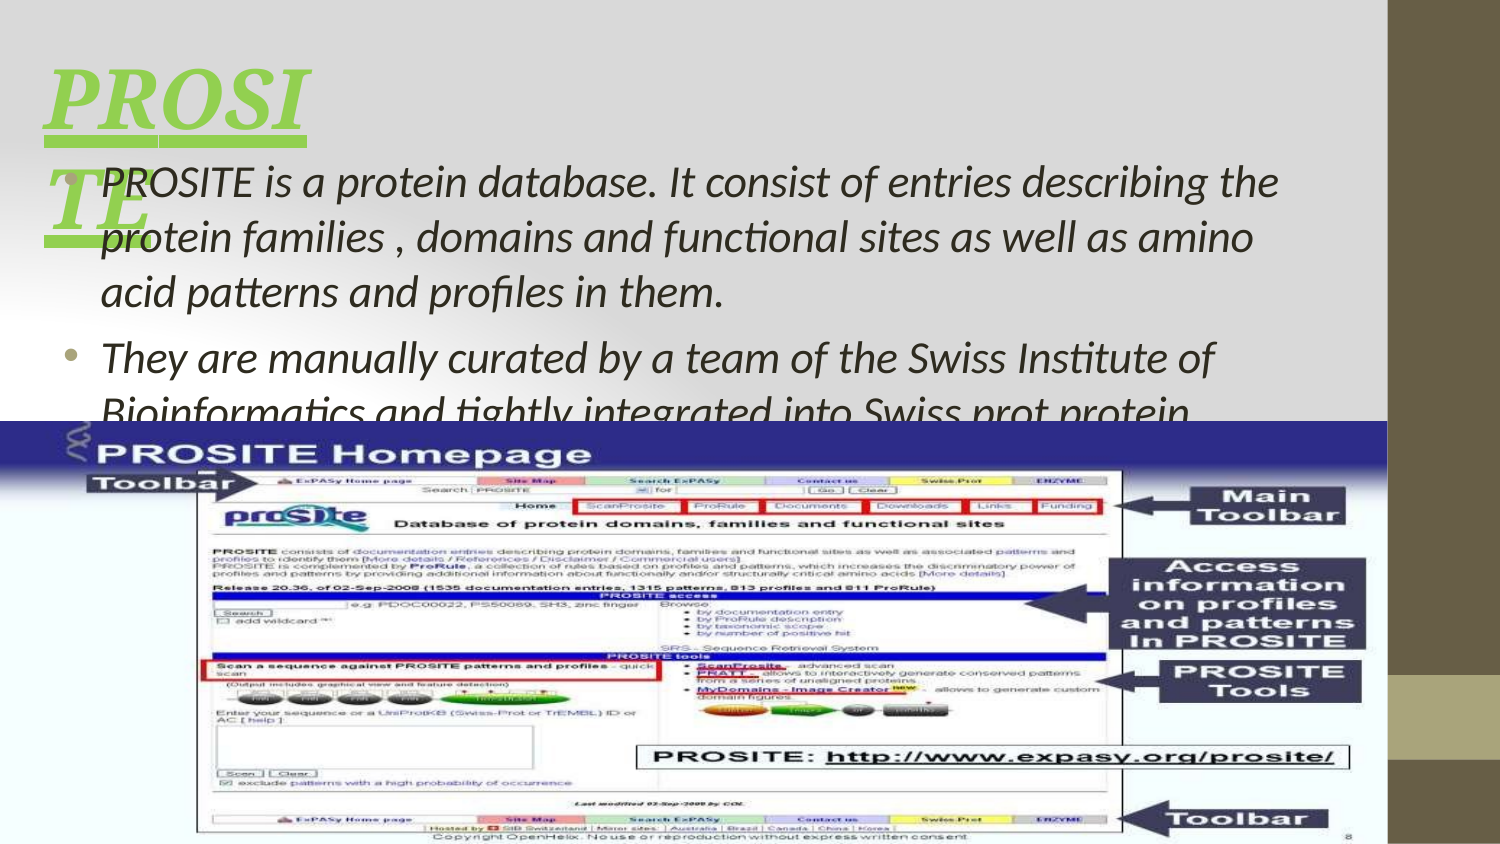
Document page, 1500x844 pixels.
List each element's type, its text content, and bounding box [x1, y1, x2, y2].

picture [0, 0, 1387, 421]
title PROSITE [42, 43, 359, 246]
text_box PROSITE is a protein database. It consist of entries describing the protein families , domains and functional sites as well as amino acid patterns and profiles in them. They are manually curated by a team of the Swiss Institute of Bioinformatics and tightly integrated into Swiss prot protein annotation. [61, 149, 1296, 421]
text_box [0, 421, 1388, 844]
